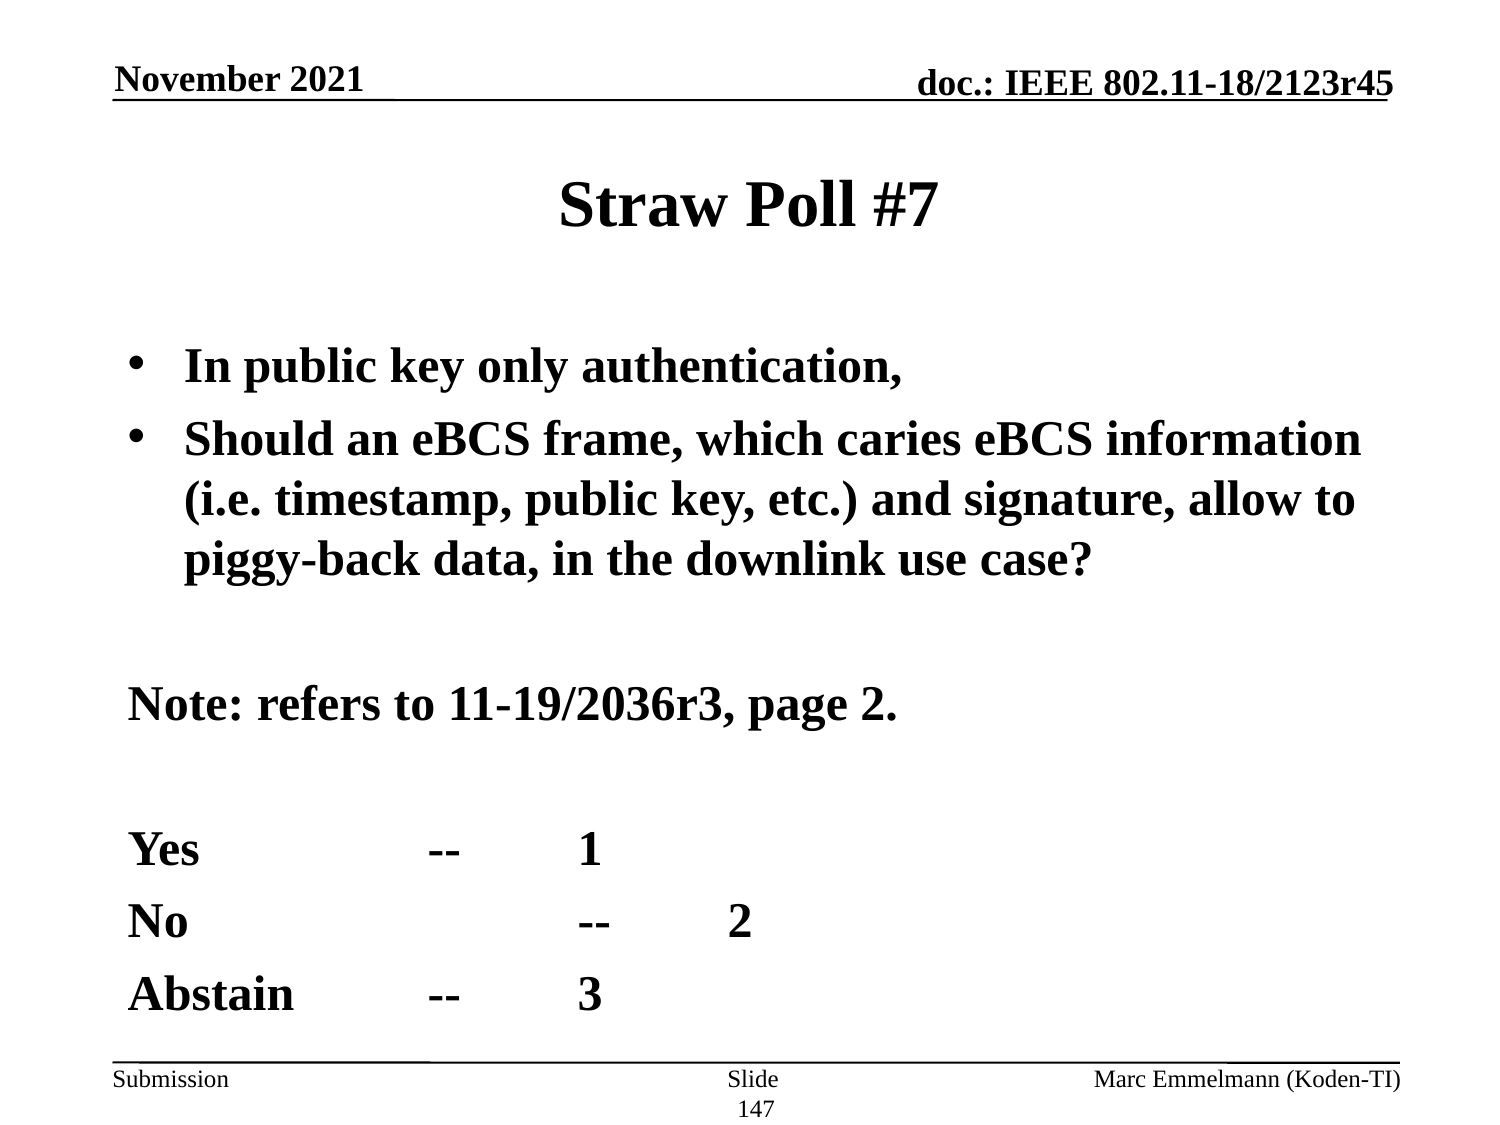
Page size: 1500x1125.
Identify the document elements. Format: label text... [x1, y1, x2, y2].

list In public key only authentication, Should an eBCS frame, which caries eBCS information (i.e. timestamp, public key, etc.) and signature, allow to piggy-back data, in the downlink use case? Note: refers to 11-19/2036r3, page 2. Yes -- 1 No -- 2 Abstain -- 3 [112, 324, 1388, 1000]
footer Marc Emmelmann (Koden-TI) [878, 1061, 1402, 1093]
title Straw Poll #7 [112, 112, 1388, 288]
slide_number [114, 54, 423, 100]
slide_number Slide 147 [712, 1061, 800, 1123]
